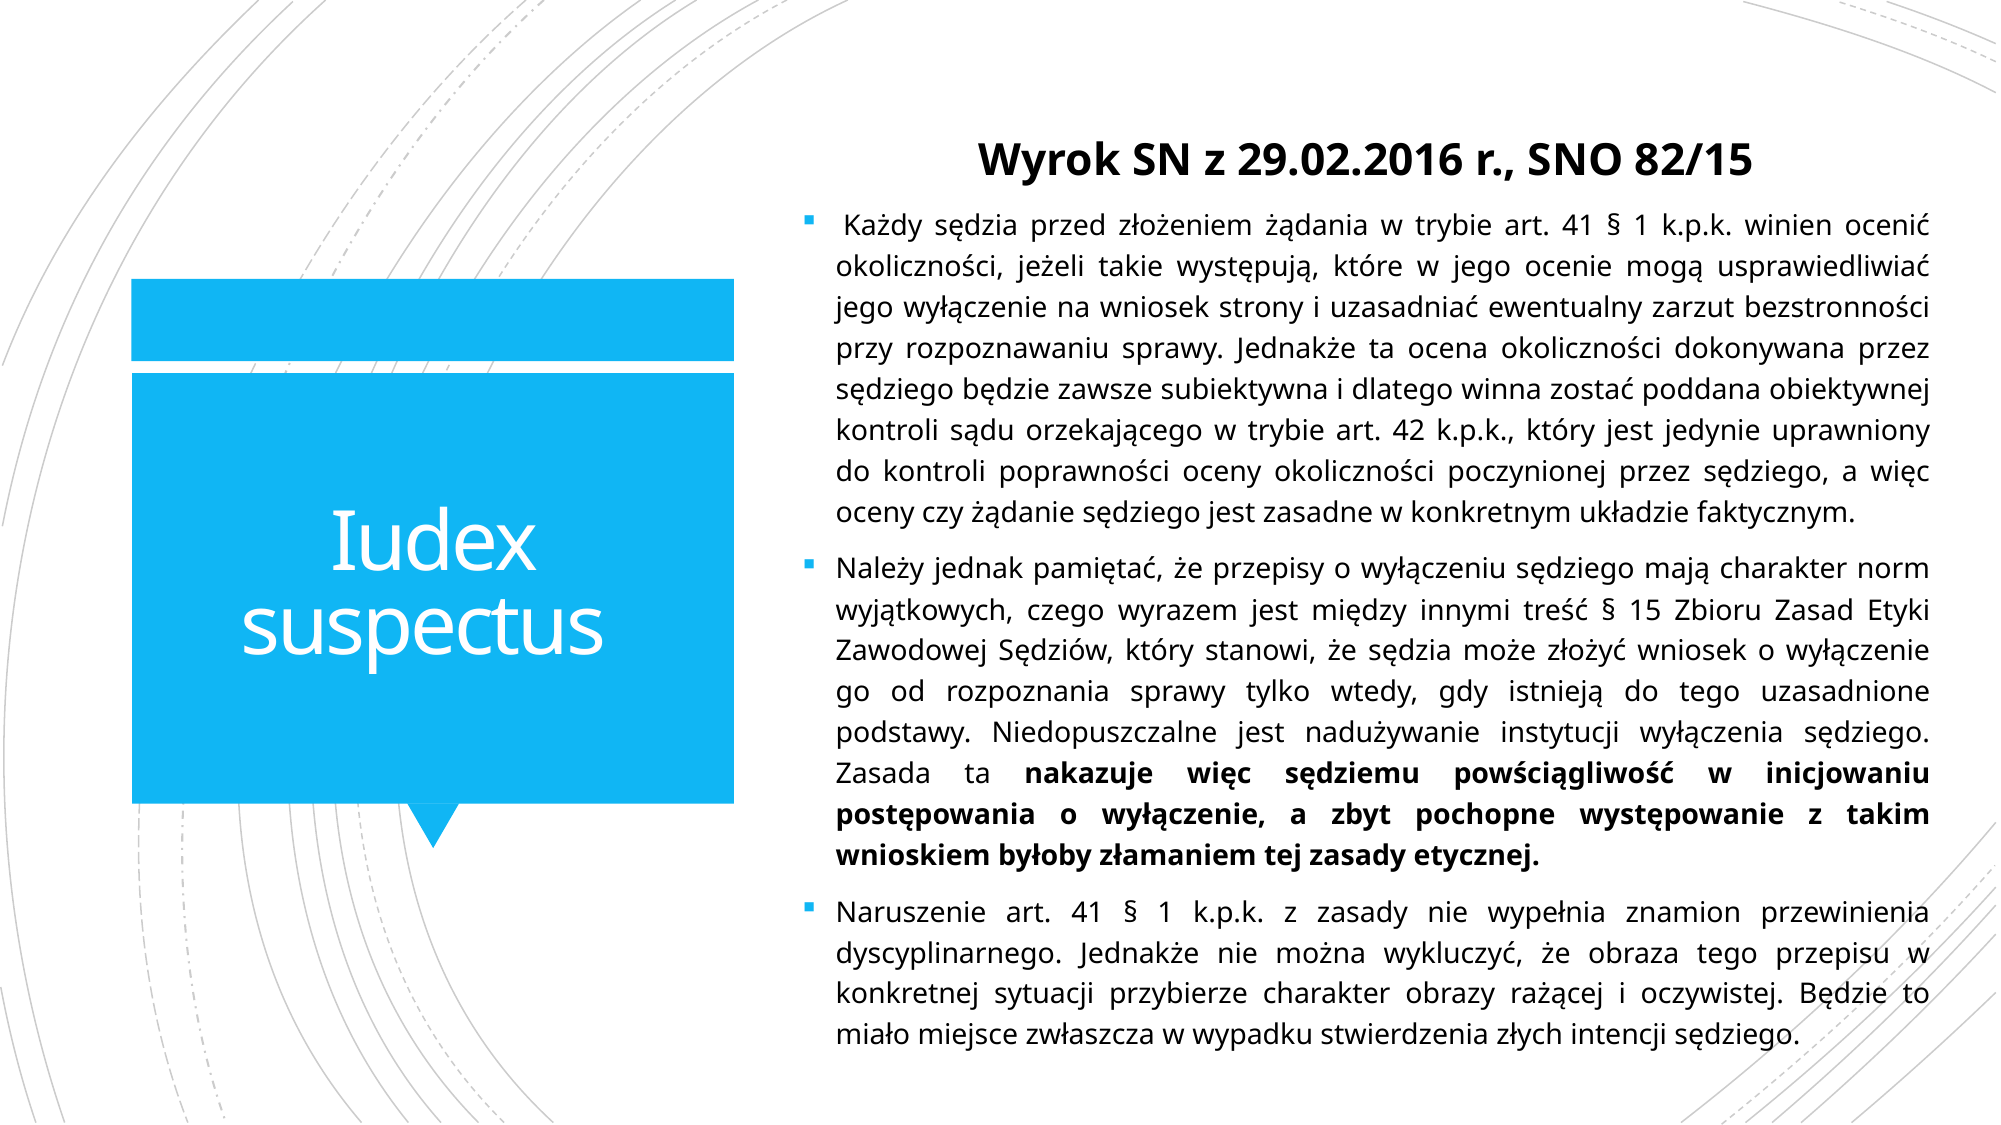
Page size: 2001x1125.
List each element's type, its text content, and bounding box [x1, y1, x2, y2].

title Iudex suspectus [145, 385, 720, 789]
list Wyrok SN z 29.02.2016 r., SNO 82/15 Każdy sędzia przed złożeniem żądania w trybie art. 41 § 1 k.p.k. winien ocenić okoliczności, jeżeli takie występują, które w jego ocenie mogą usprawiedliwiać jego wyłączenie na wniosek strony i uzasadniać ewentualny zarzut bezstronności przy rozpoznawaniu sprawy. Jednakże ta ocena okoliczności dokonywana przez sędziego będzie zawsze subiektywna i dlatego winna zostać poddana obiektywnej kontroli sądu orzekającego w trybie art. 42 k.p.k., który jest jedynie uprawniony do kontroli poprawności oceny okoliczności poczynionej przez sędziego, a więc oceny czy żądanie sędziego jest zasadne w konkretnym układzie faktycznym. Należy jednak pamiętać, że przepisy o wyłączeniu sędziego mają charakter norm wyjątkowych, czego wyrazem jest między innymi treść § 15 Zbioru Zasad Etyki Zawodowej Sędziów, który stanowi, że sędzia może złożyć wniosek o wyłączenie go od rozpoznania sprawy tylko wtedy, gdy istnieją do tego uzasadnione podstawy. Niedopuszczalne jest nadużywanie instytucji wyłączenia sędziego. Zasada ta nakazuje więc sędziemu powściągliwość w inicjowaniu postępowania o wyłączenie, a zbyt pochopne występowanie z takim wnioskiem byłoby złamaniem tej zasady etycznej. Naruszenie art. 41 § 1 k.p.k. z zasady nie wypełnia znamion przewinienia dyscyplinarnego. Jednakże nie można wykluczyć, że obraza tego przepisu w konkretnej sytuacji przybierze charakter obrazy rażącej i oczywistej. Będzie to miało miejsce zwłaszcza w wypadku stwierdzenia złych intencji sędziego. [787, 92, 1947, 1079]
